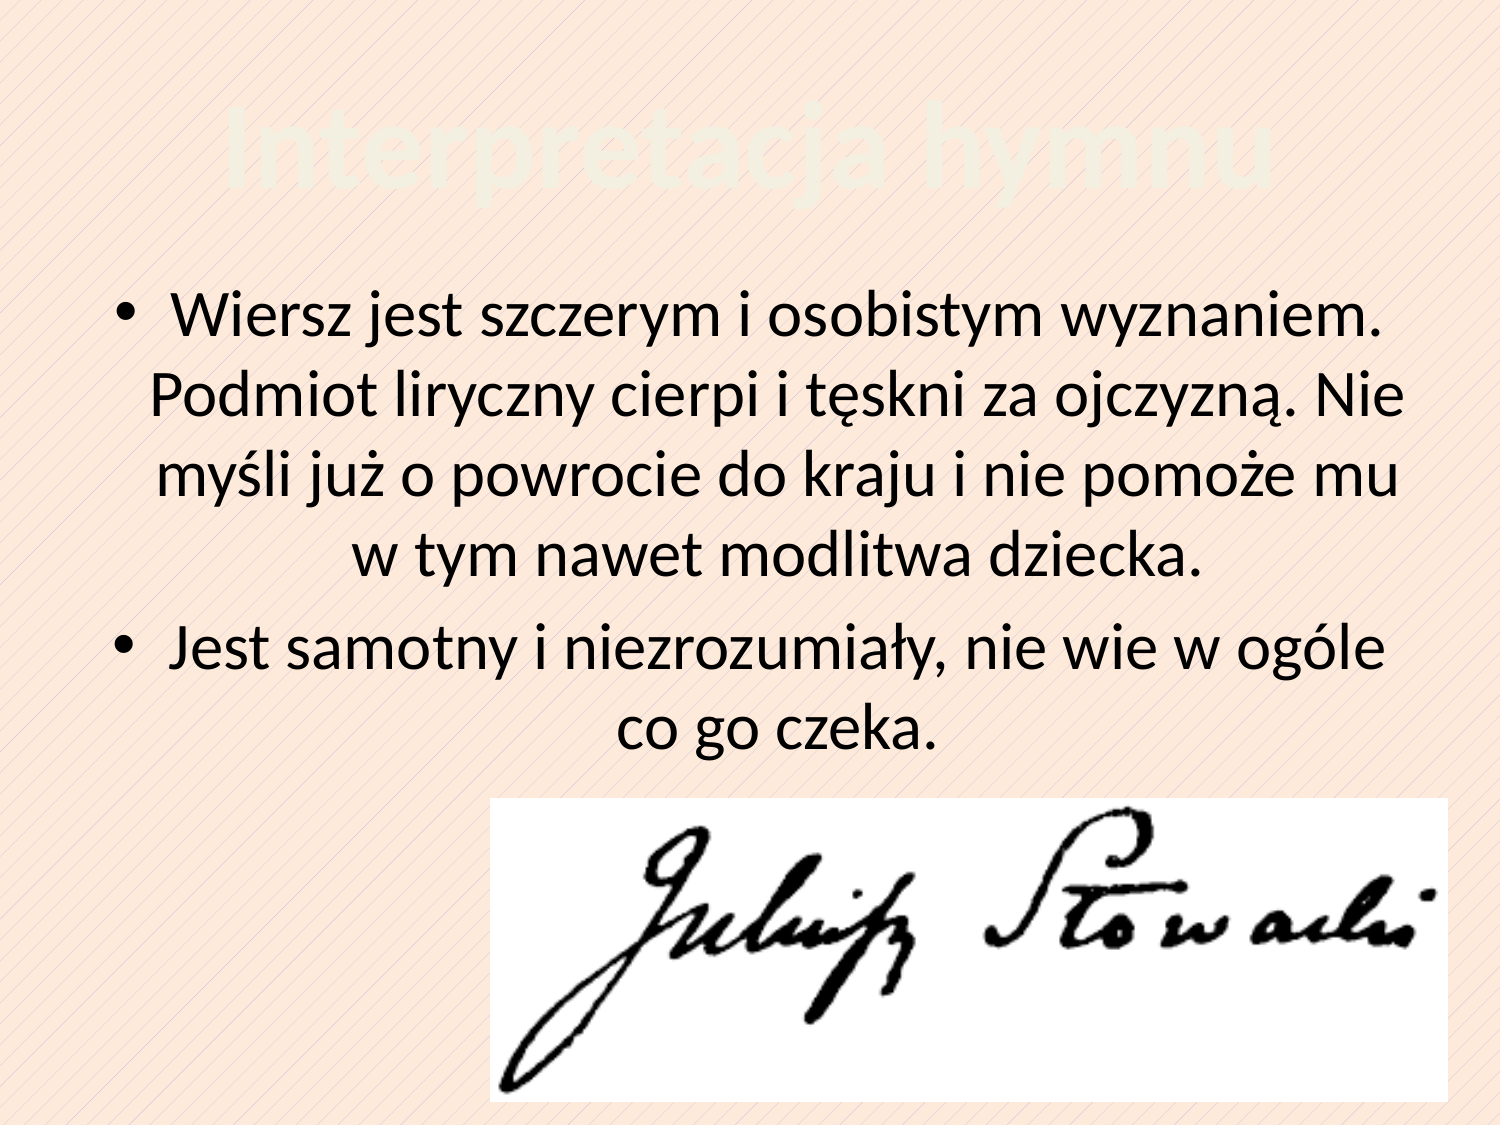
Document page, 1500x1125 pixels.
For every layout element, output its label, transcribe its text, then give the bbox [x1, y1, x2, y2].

title Interpretacja hymnu [75, 45, 1425, 233]
list Wiersz jest szczerym i osobistym wyznaniem. Podmiot liryczny cierpi i tęskni za ojczyzną. Nie myśli już o powrocie do kraju i nie pomoże mu w tym nawet modlitwa dziecka. Jest samotny i niezrozumiały, nie wie w ogóle co go czeka. [75, 262, 1425, 1005]
picture [489, 798, 1449, 1103]
